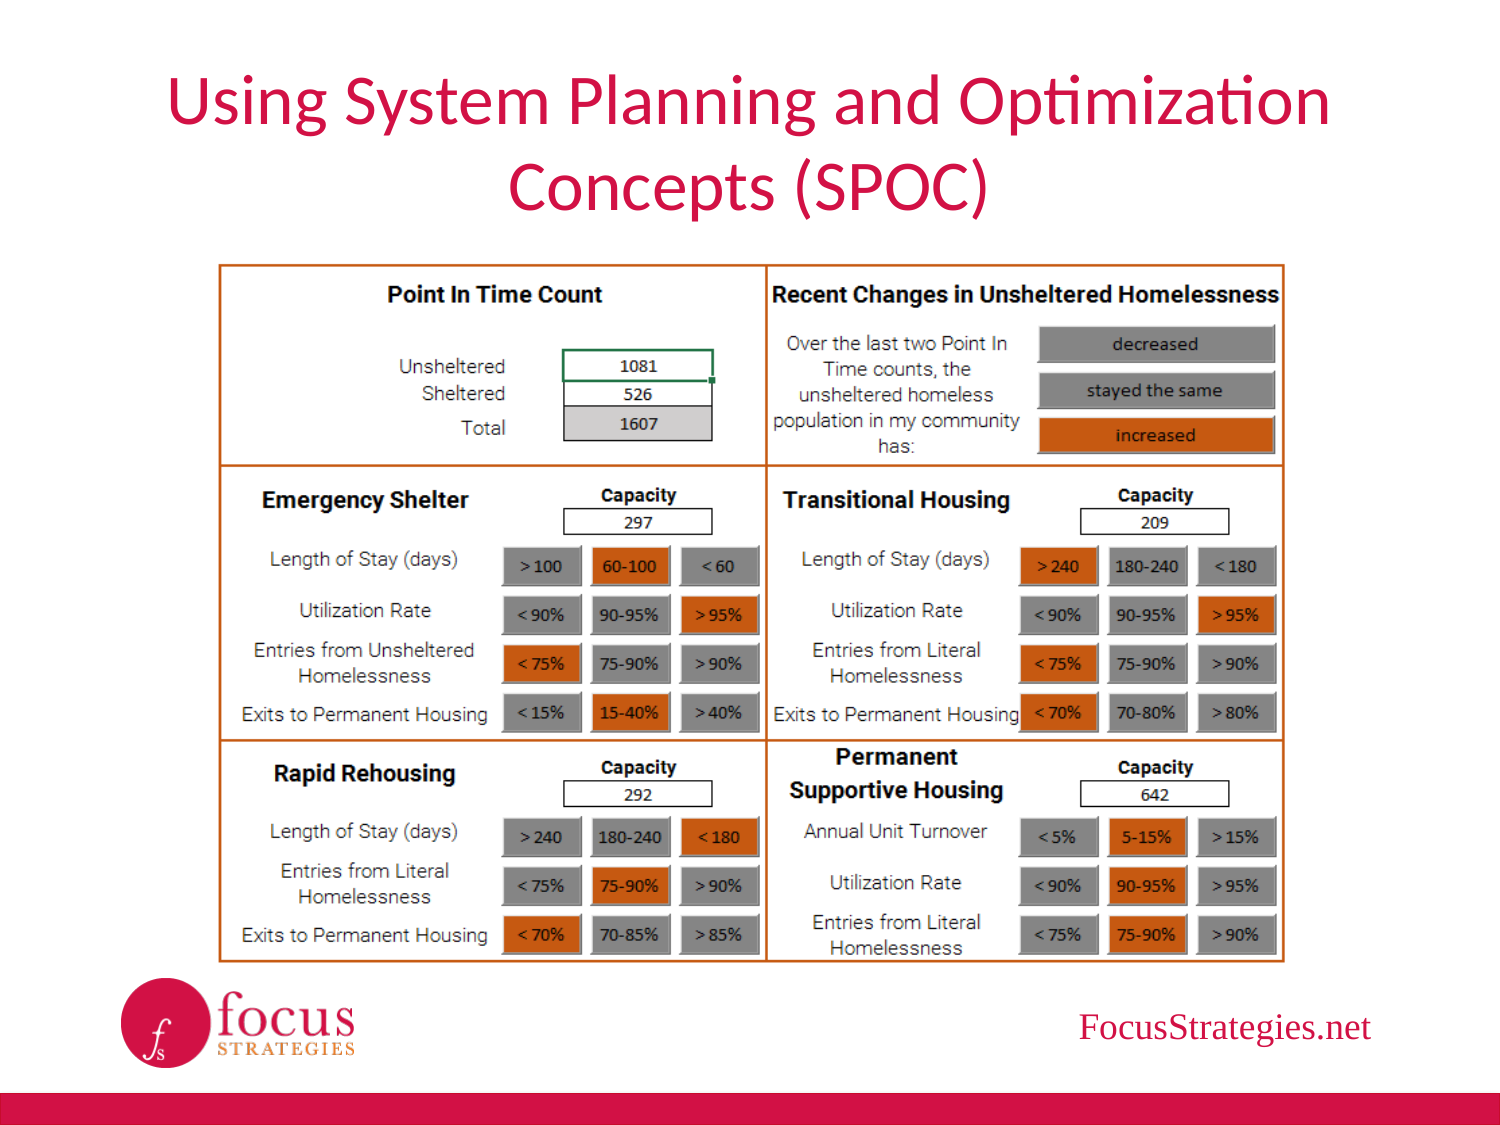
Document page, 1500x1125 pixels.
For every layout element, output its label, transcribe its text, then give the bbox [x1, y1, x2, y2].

title Using System Planning and Optimization Concepts (SPOC) [75, 45, 1425, 233]
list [204, 232, 1296, 987]
picture [118, 975, 355, 1069]
